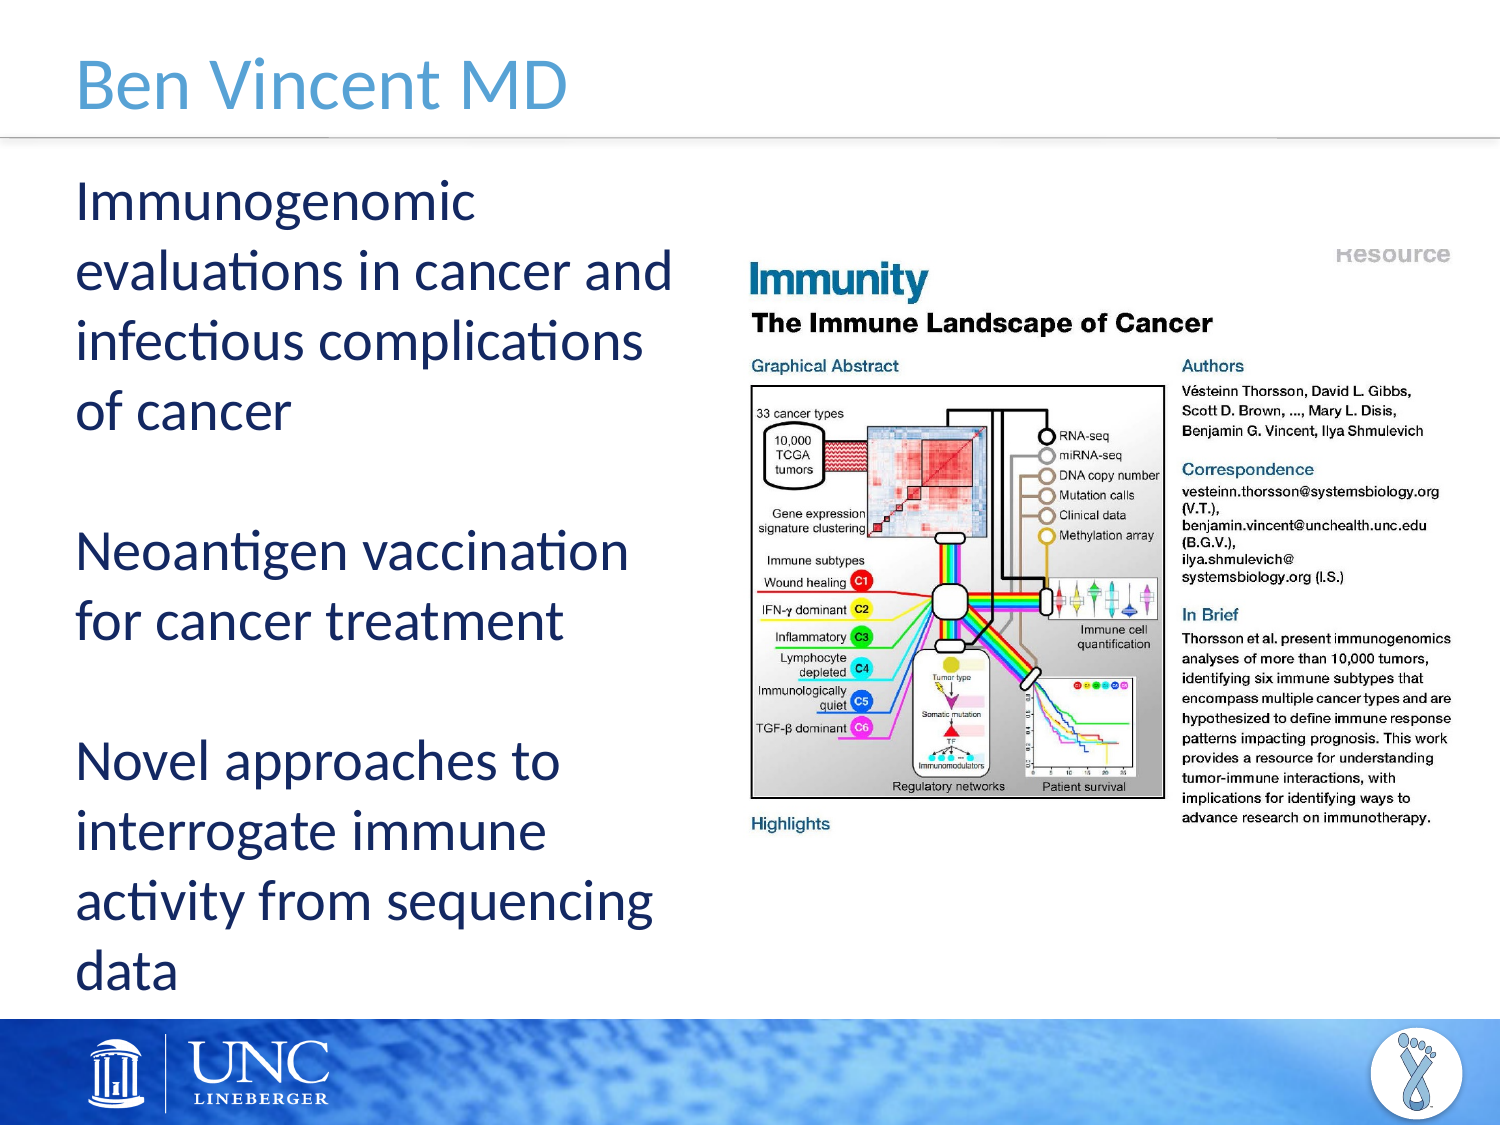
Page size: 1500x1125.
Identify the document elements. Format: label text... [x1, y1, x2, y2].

list Immunogenomic evaluations in cancer and infectious complications of cancer Neoantigen vaccination for cancer treatment Novel approaches to interrogate immune activity from sequencing data [75, 162, 700, 1000]
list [699, 249, 1482, 838]
title Ben Vincent MD [75, 45, 972, 129]
picture [0, 1019, 1500, 1125]
